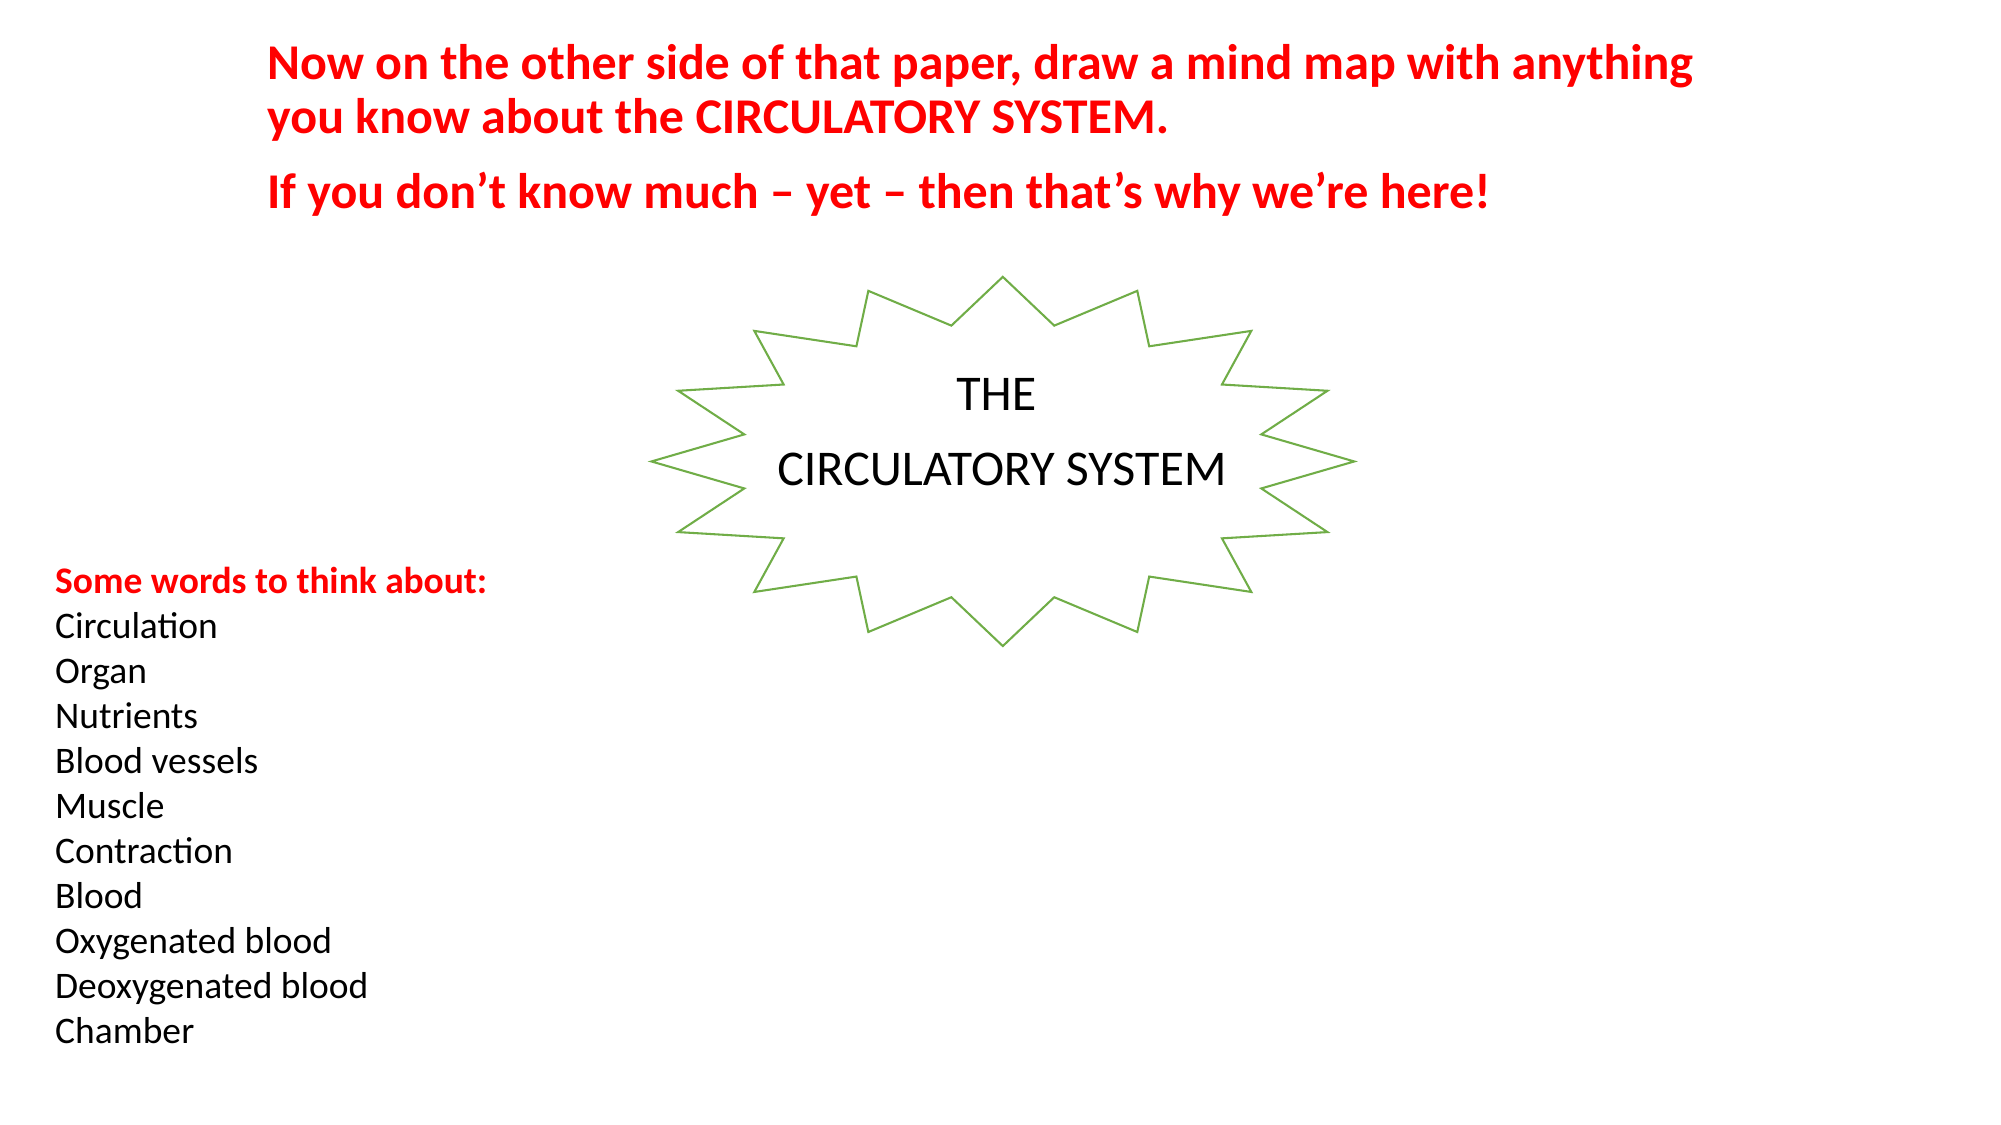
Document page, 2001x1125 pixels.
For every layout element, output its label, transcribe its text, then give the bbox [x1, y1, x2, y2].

text_box [1245, 578, 1254, 594]
text_box [1245, 384, 1358, 539]
text_box Some words to think about: Circulation Organ Nutrients Blood vessels Muscle Contraction Blood Oxygenated blood Deoxygenated blood Chamber [40, 548, 1041, 1059]
text_box [647, 384, 759, 538]
text_box [752, 275, 1254, 359]
subtitle Now on the other side of that paper, draw a mind map with anything you know about the CIRCULATORY SYSTEM. If you don’t know much – yet – then that’s why we’re here! [252, 28, 1753, 301]
text_box THE CIRCULATORY SYSTEM [759, 359, 1245, 632]
